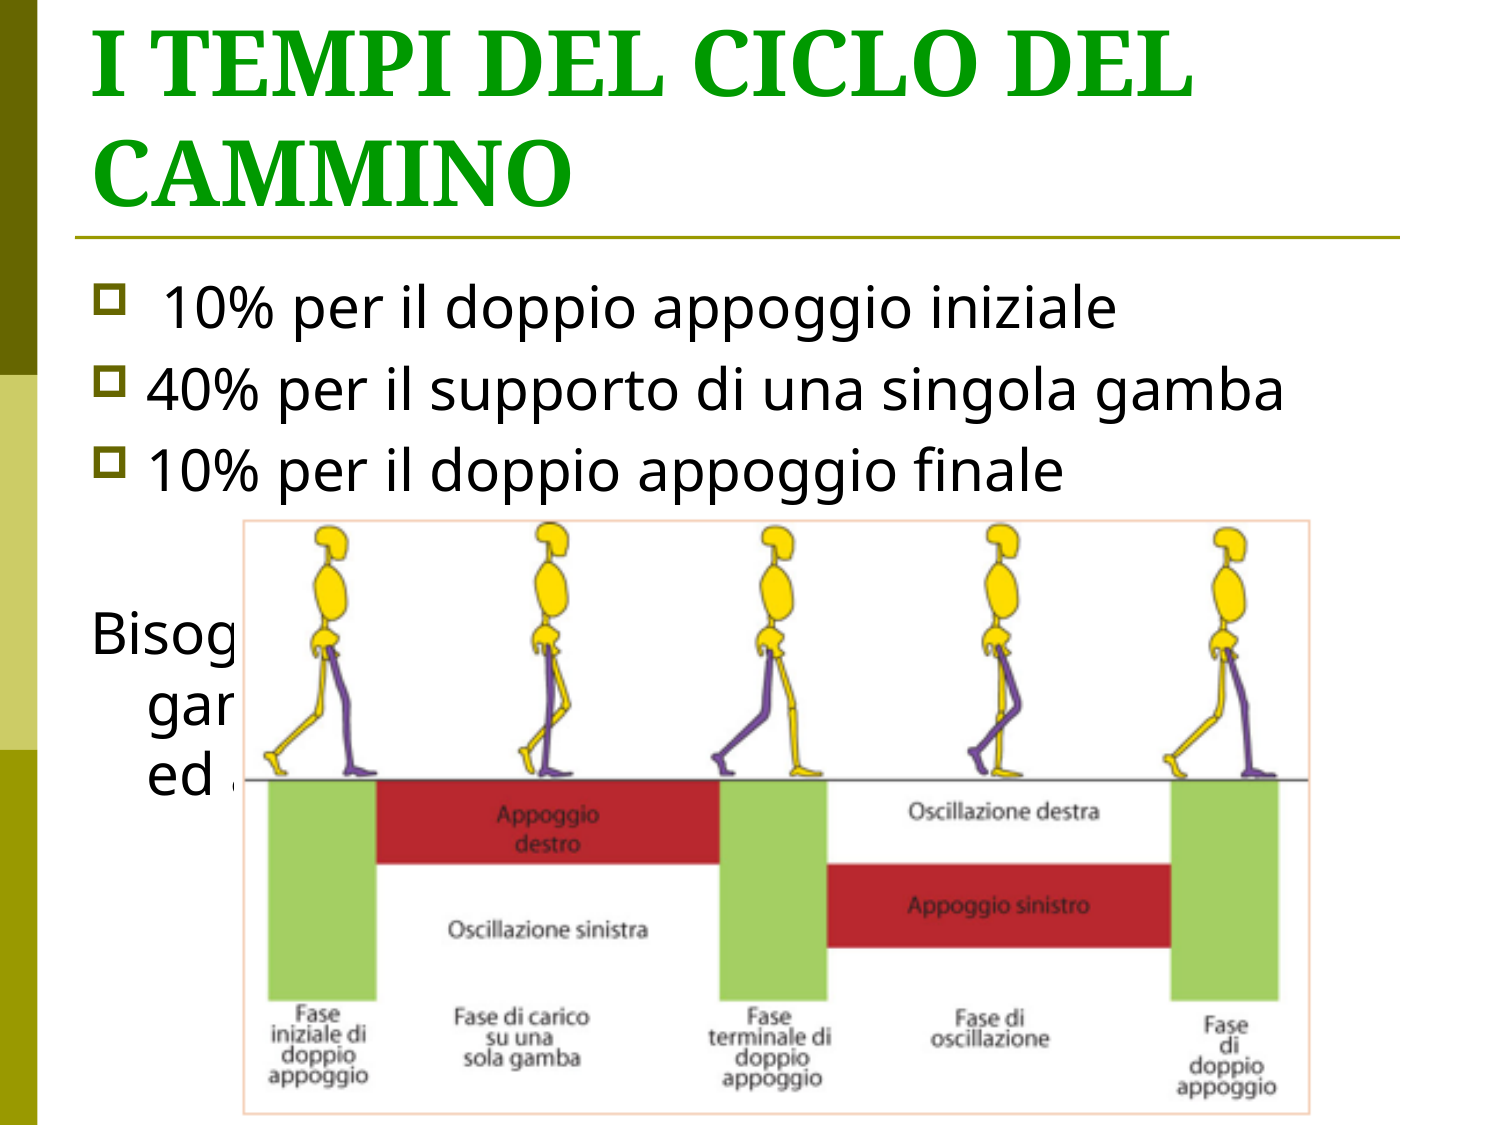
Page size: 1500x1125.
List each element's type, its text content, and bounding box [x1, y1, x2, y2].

picture [234, 511, 1325, 1125]
list 10% per il doppio appoggio iniziale 40% per il supporto di una singola gamba 10% per il doppio appoggio finale Bisogna notare che l’appoggio su una sola gamba corrisponde all’oscillazione dell’altra ed avviene due volte nello stesso periodo. [74, 262, 1426, 1006]
title I TEMPI DEL CICLO DEL CAMMINO [74, 45, 1426, 233]
